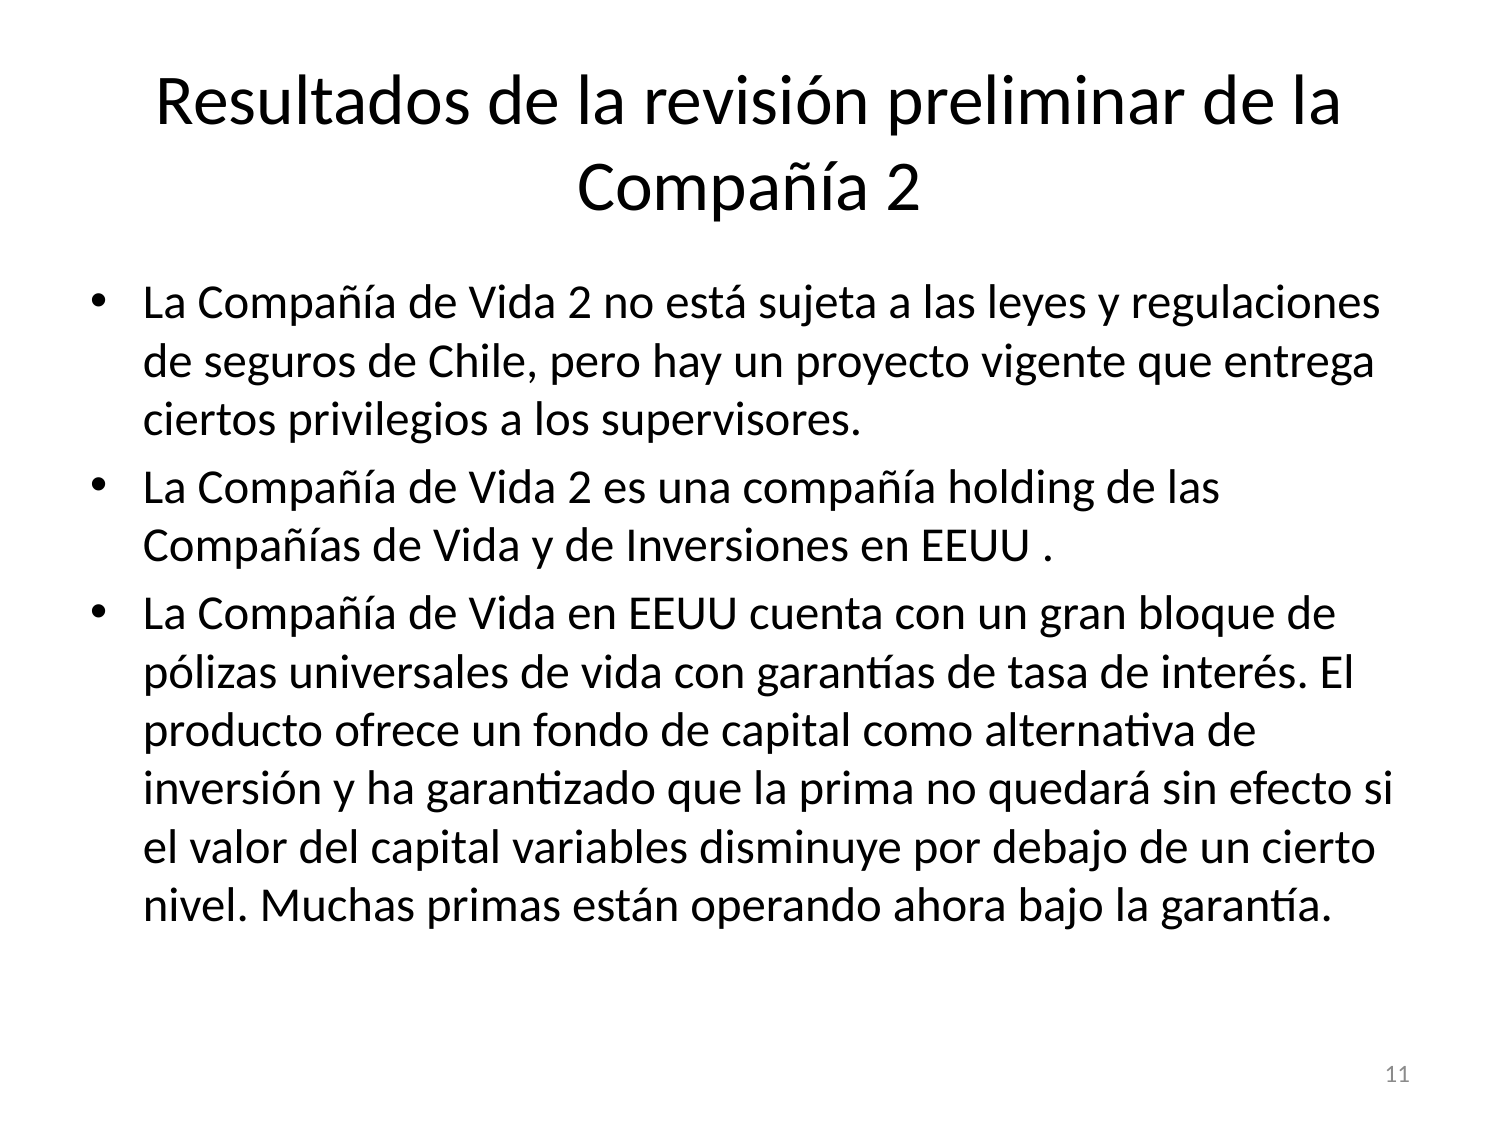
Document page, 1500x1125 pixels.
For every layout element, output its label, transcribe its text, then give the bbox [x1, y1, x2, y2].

slide_number 11 [1074, 1042, 1425, 1103]
list La Compañía de Vida 2 no está sujeta a las leyes y regulaciones de seguros de Chile, pero hay un proyecto vigente que entrega ciertos privilegios a los supervisores. La Compañía de Vida 2 es una compañía holding de las Compañías de Vida y de Inversiones en EEUU . La Compañía de Vida en EEUU cuenta con un gran bloque de pólizas universales de vida con garantías de tasa de interés. El producto ofrece un fondo de capital como alternativa de inversión y ha garantizado que la prima no quedará sin efecto si el valor del capital variables disminuye por debajo de un cierto nivel. Muchas primas están operando ahora bajo la garantía. [75, 262, 1425, 1005]
title Resultados de la revisión preliminar de la Compañía 2 [75, 45, 1425, 233]
